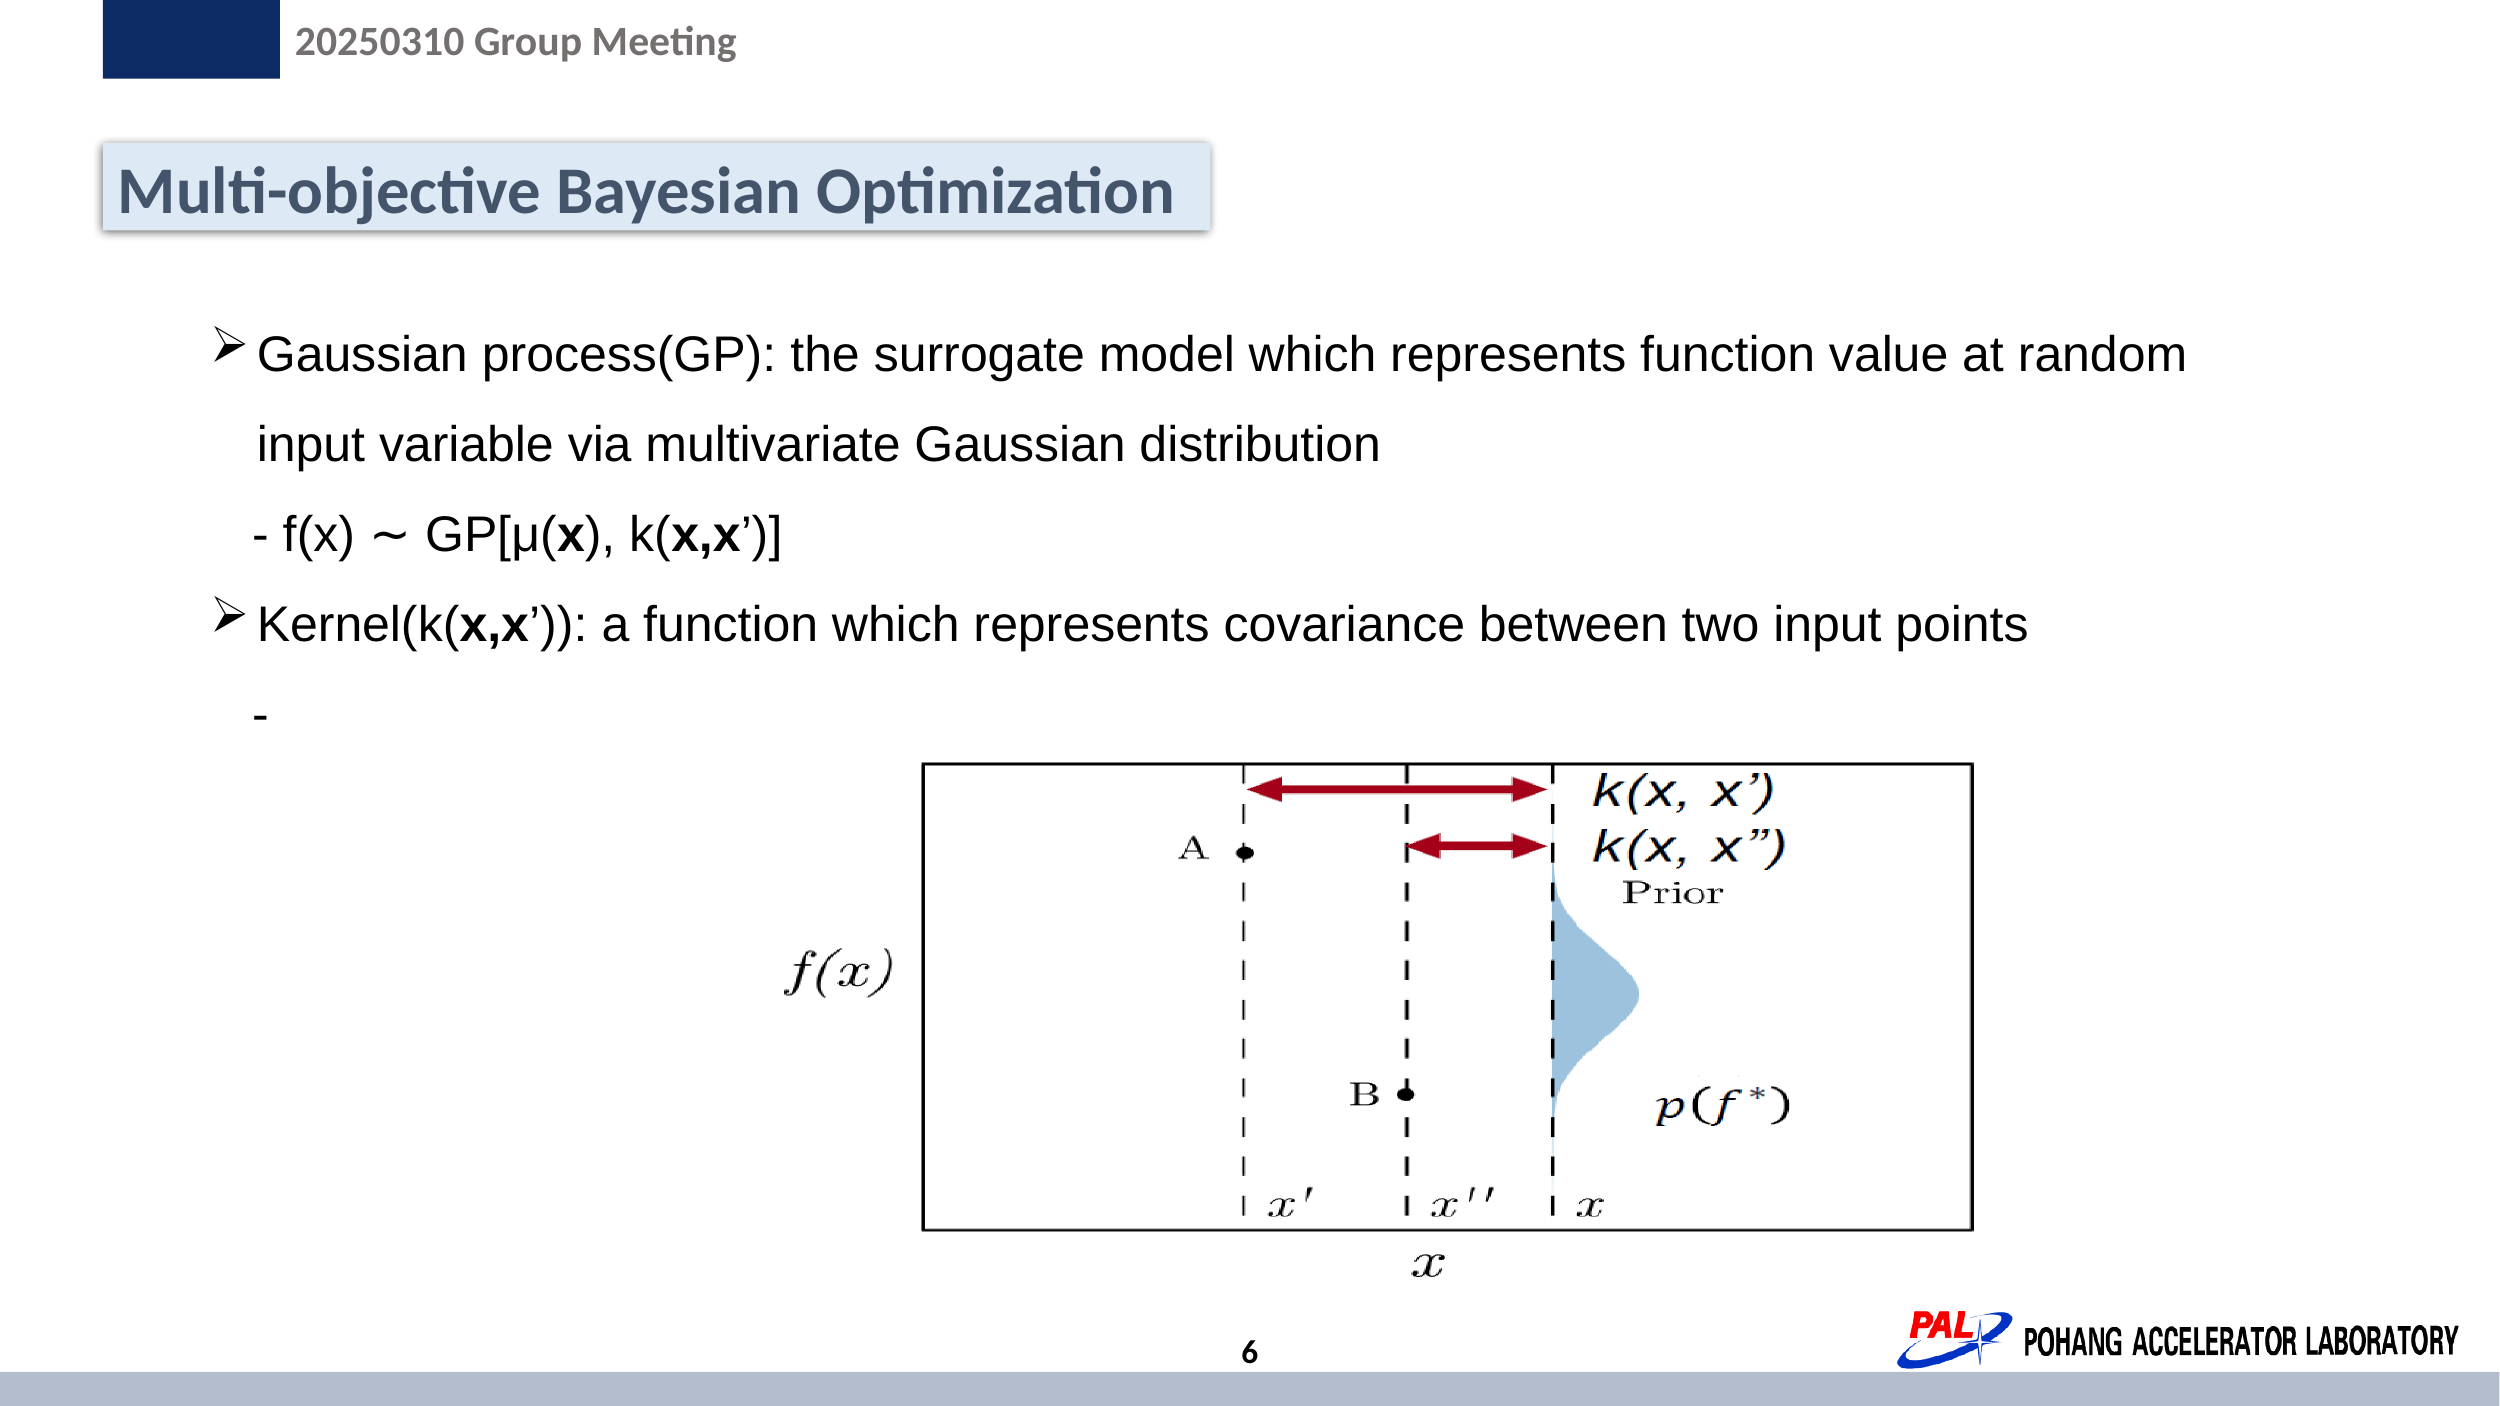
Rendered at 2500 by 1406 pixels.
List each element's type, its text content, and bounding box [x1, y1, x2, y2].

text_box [0, 1311, 2500, 1406]
picture [781, 745, 1994, 1283]
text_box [102, 0, 1388, 79]
text_box Multi-objective Bayesian Optimization [102, 142, 1211, 231]
